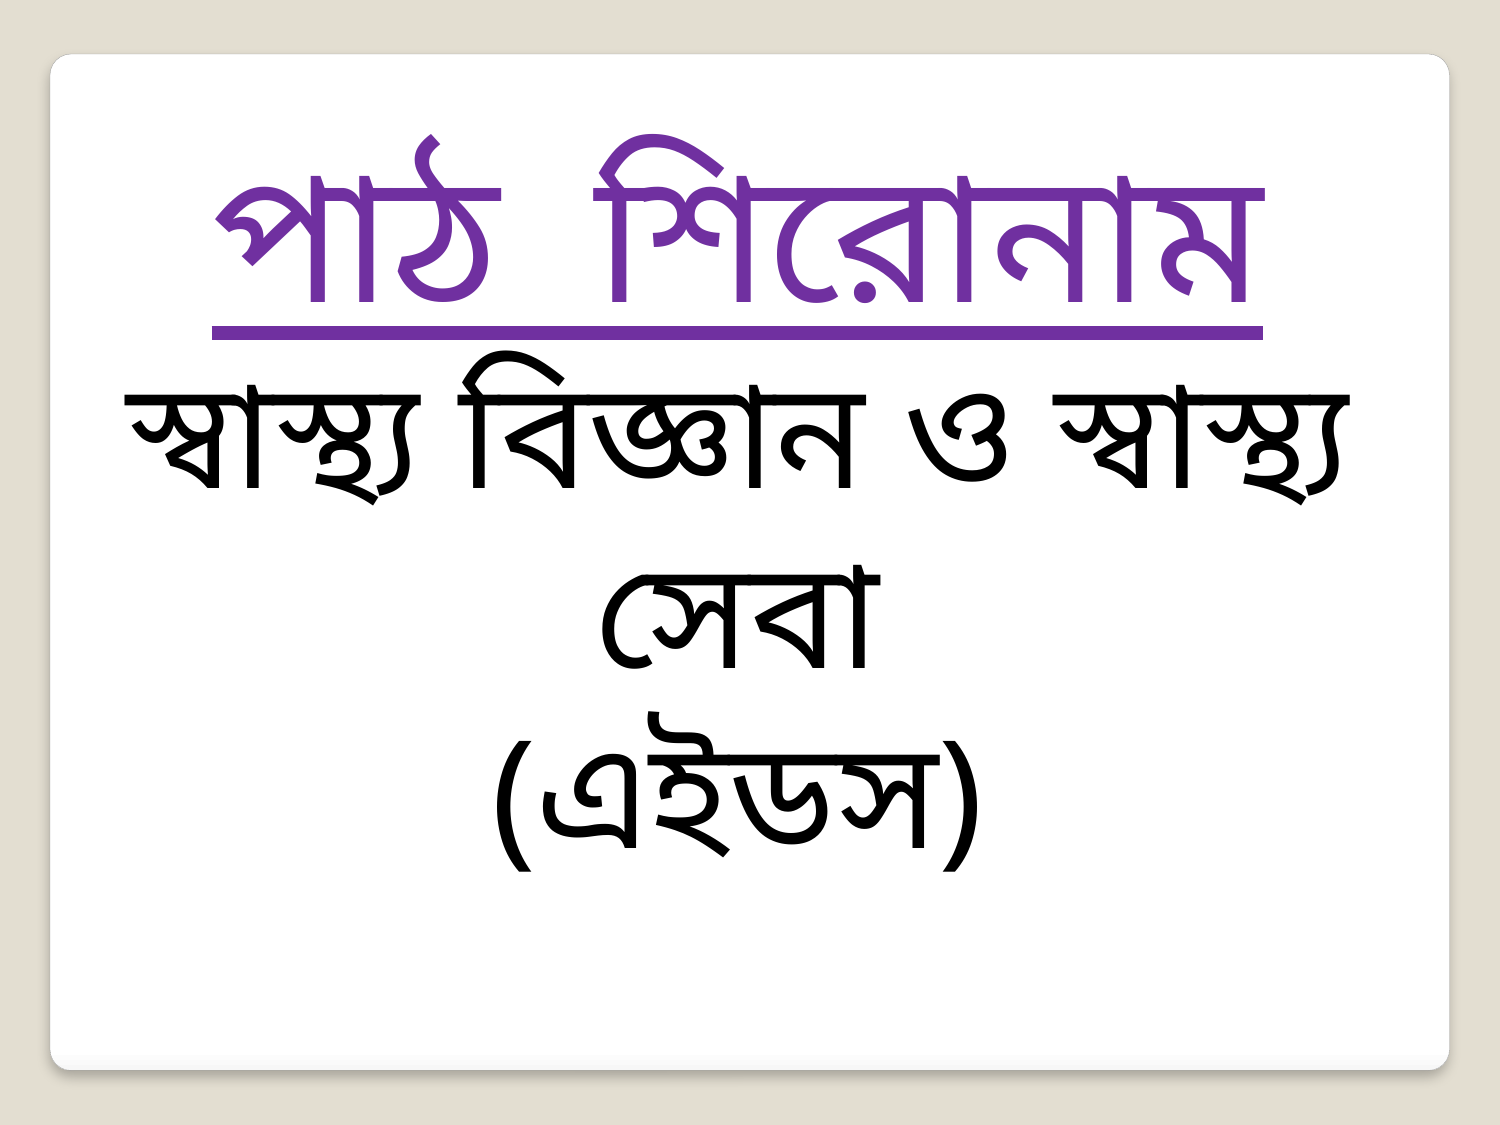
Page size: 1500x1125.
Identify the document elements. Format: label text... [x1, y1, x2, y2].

text_box পাঠ শিরোনাম স্বাস্থ্য বিজ্ঞান ও স্বাস্থ্য সেবা (এইডস) [24, 111, 1450, 886]
